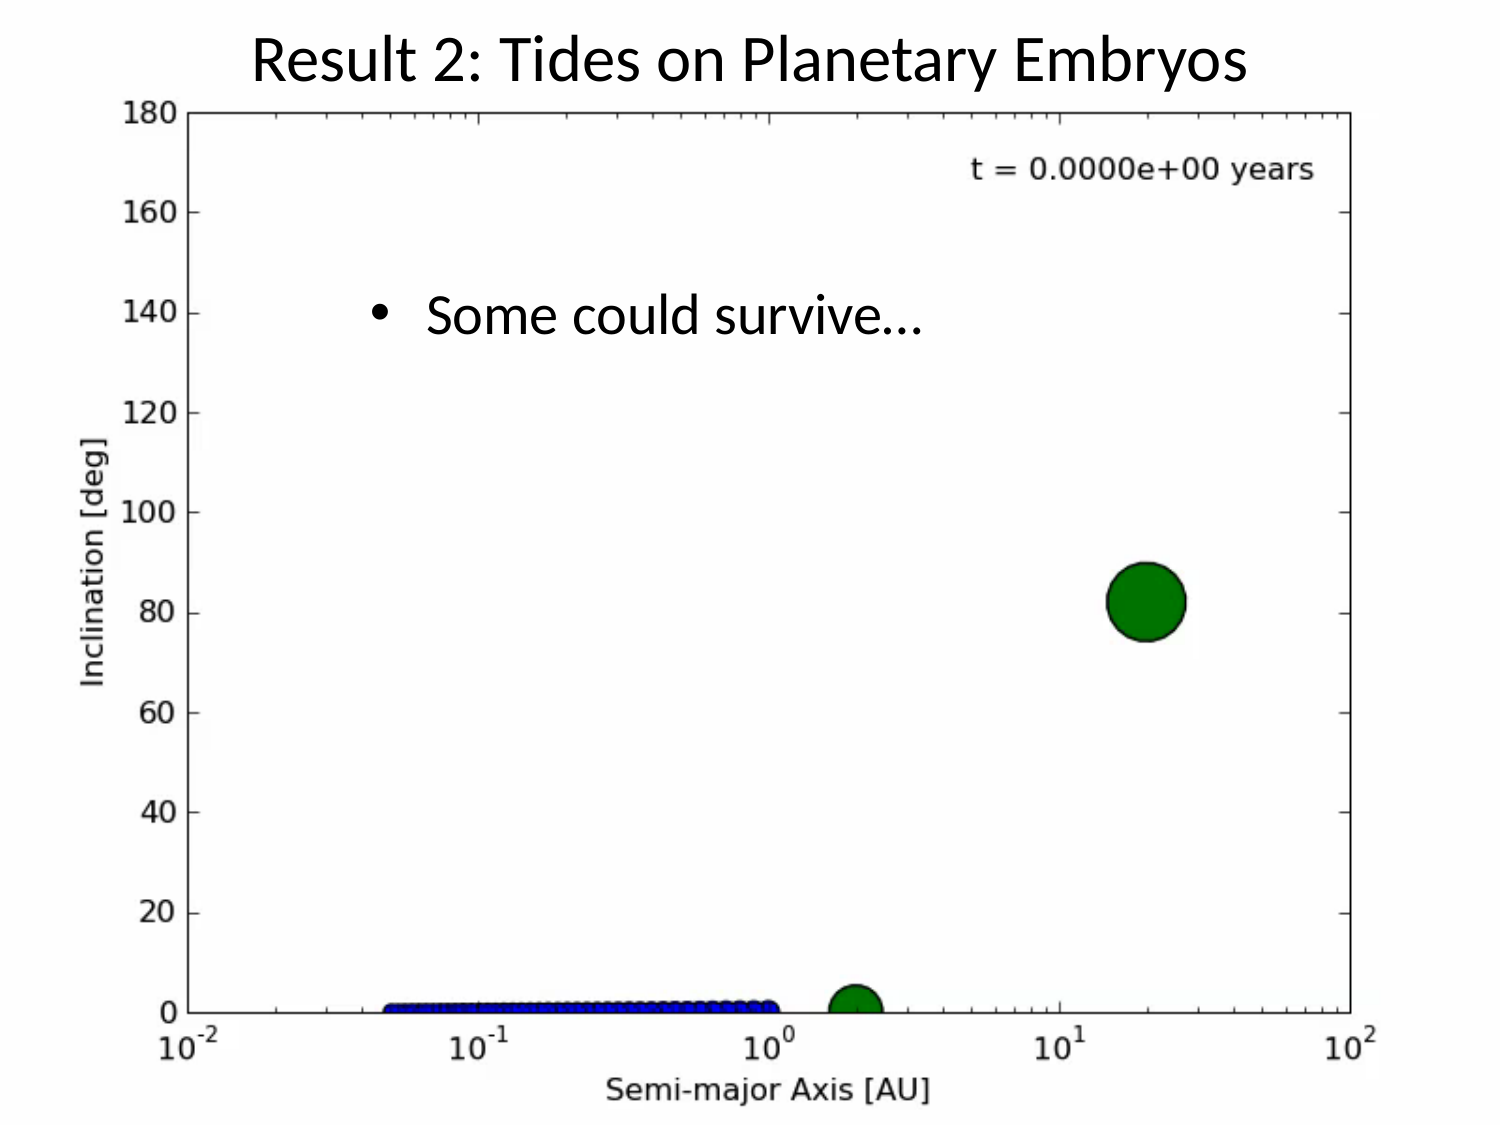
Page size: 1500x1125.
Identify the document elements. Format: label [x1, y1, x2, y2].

text_box [0, 0, 1500, 1125]
